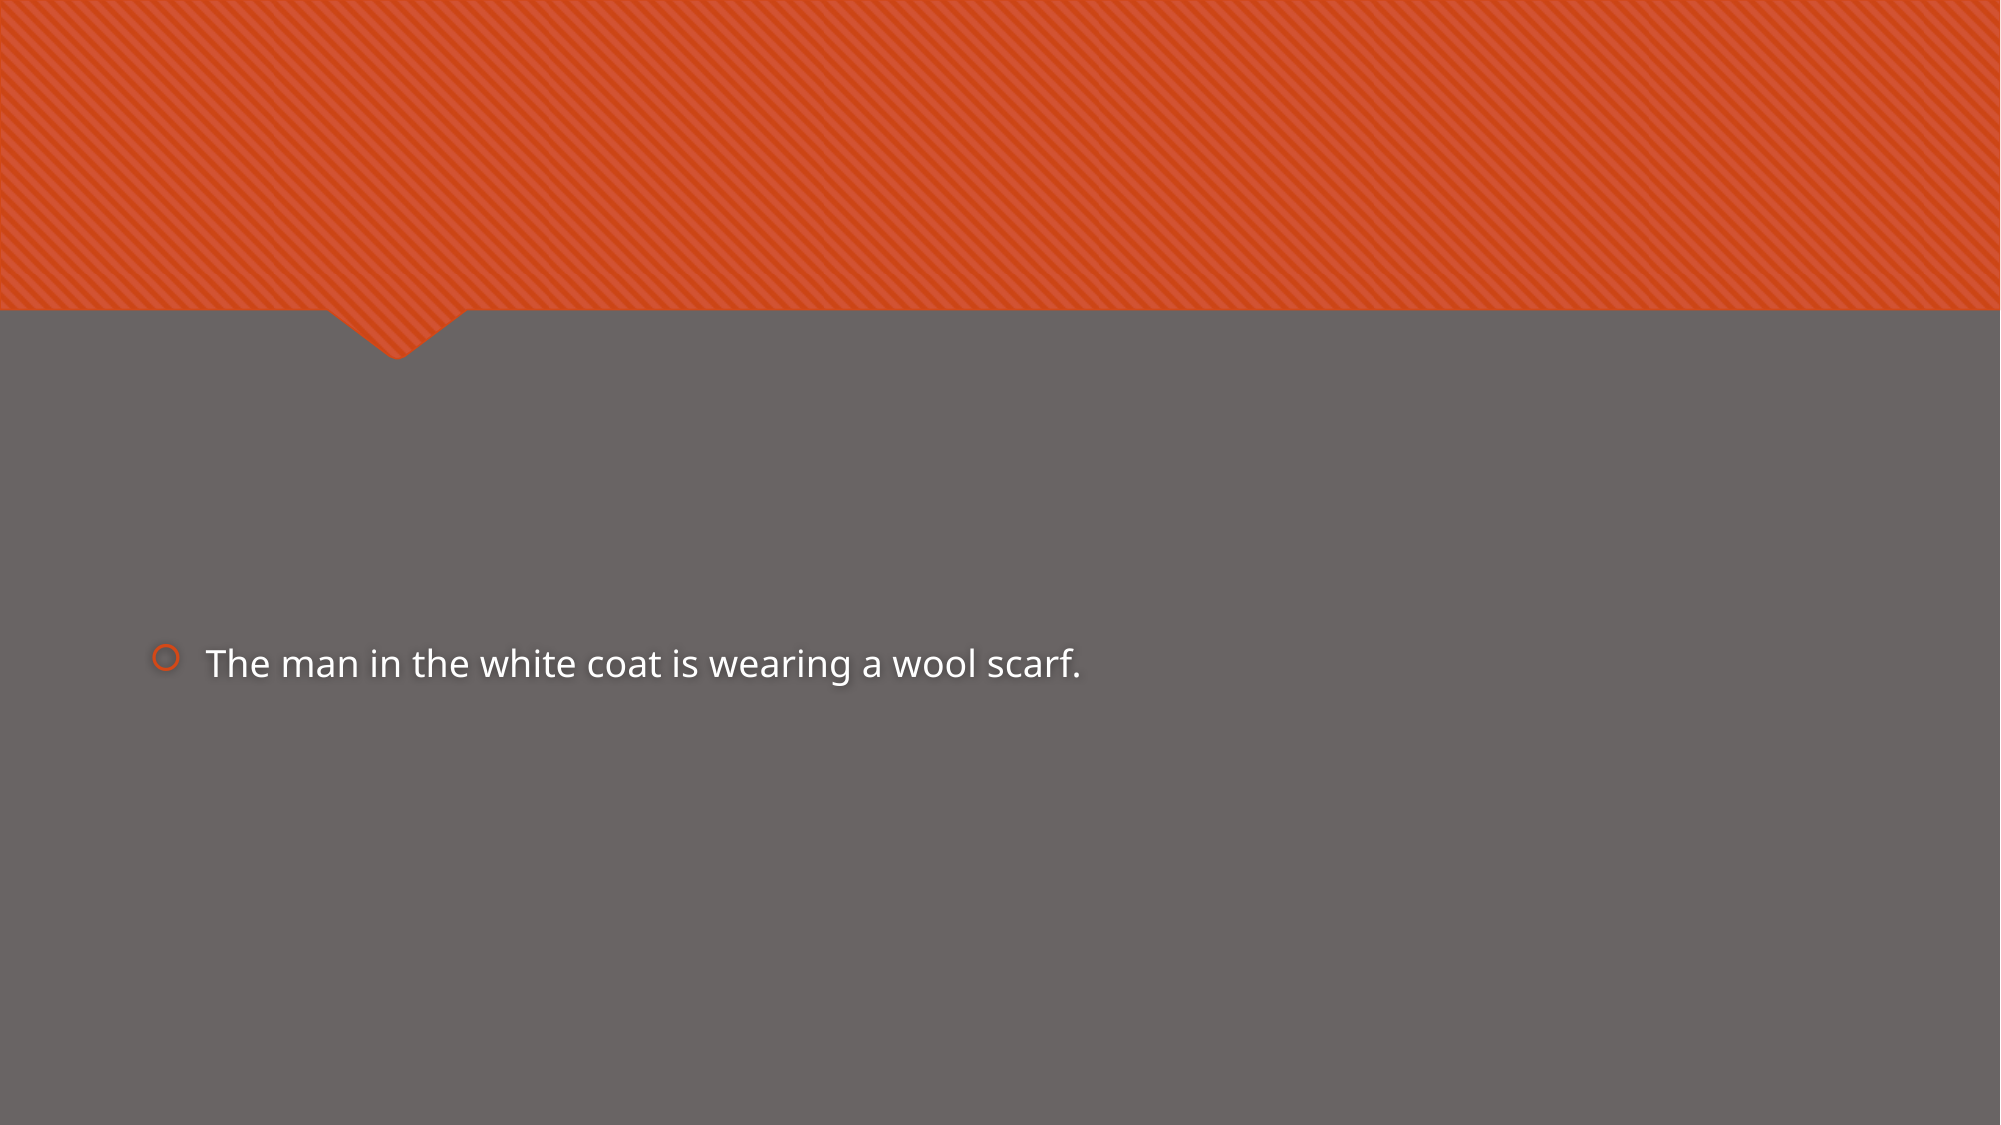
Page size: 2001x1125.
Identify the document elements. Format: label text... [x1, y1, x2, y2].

list The man in the white coat is wearing a wool scarf. [134, 364, 1866, 962]
